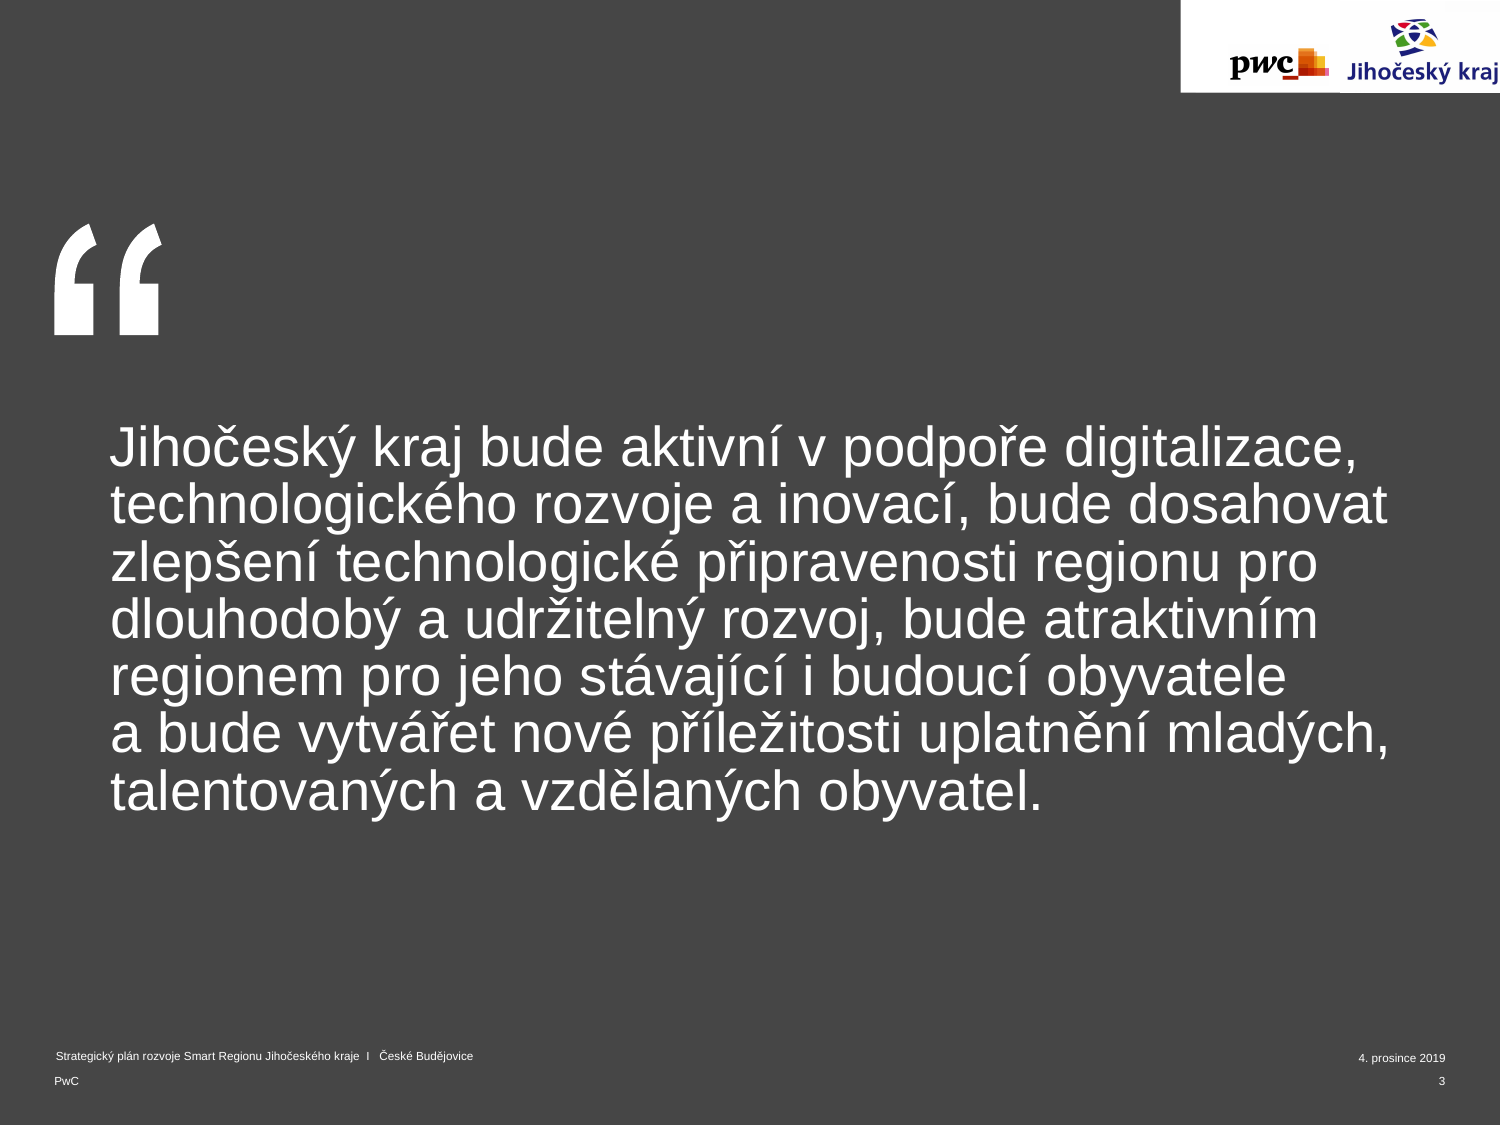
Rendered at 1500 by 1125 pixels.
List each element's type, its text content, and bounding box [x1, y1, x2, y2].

text_box Strategický plán rozvoje Smart Regionu Jihočeského kraje I České Budějovice [40, 1041, 1073, 1070]
text_box 4. prosince 2019 [1343, 1043, 1500, 1073]
slide_number 3 [1011, 1065, 1446, 1088]
text_box [1178, 0, 1229, 95]
text_box [1194, 0, 1339, 94]
list Jihočeský kraj bude aktivní v podpoře digitalizace, technologického rozvoje a inovací, bude dosahovat zlepšení technologické připravenosti regionu pro dlouhodobý a udržitelný rozvoj, bude atraktivním regionem pro jeho stávající i budoucí obyvatele a bude vytvářet nové příležitosti uplatnění mladých, talentovaných a vzdělaných obyvatel. [54, 420, 1404, 900]
picture [1228, 44, 1329, 87]
picture [1340, 1, 1500, 93]
